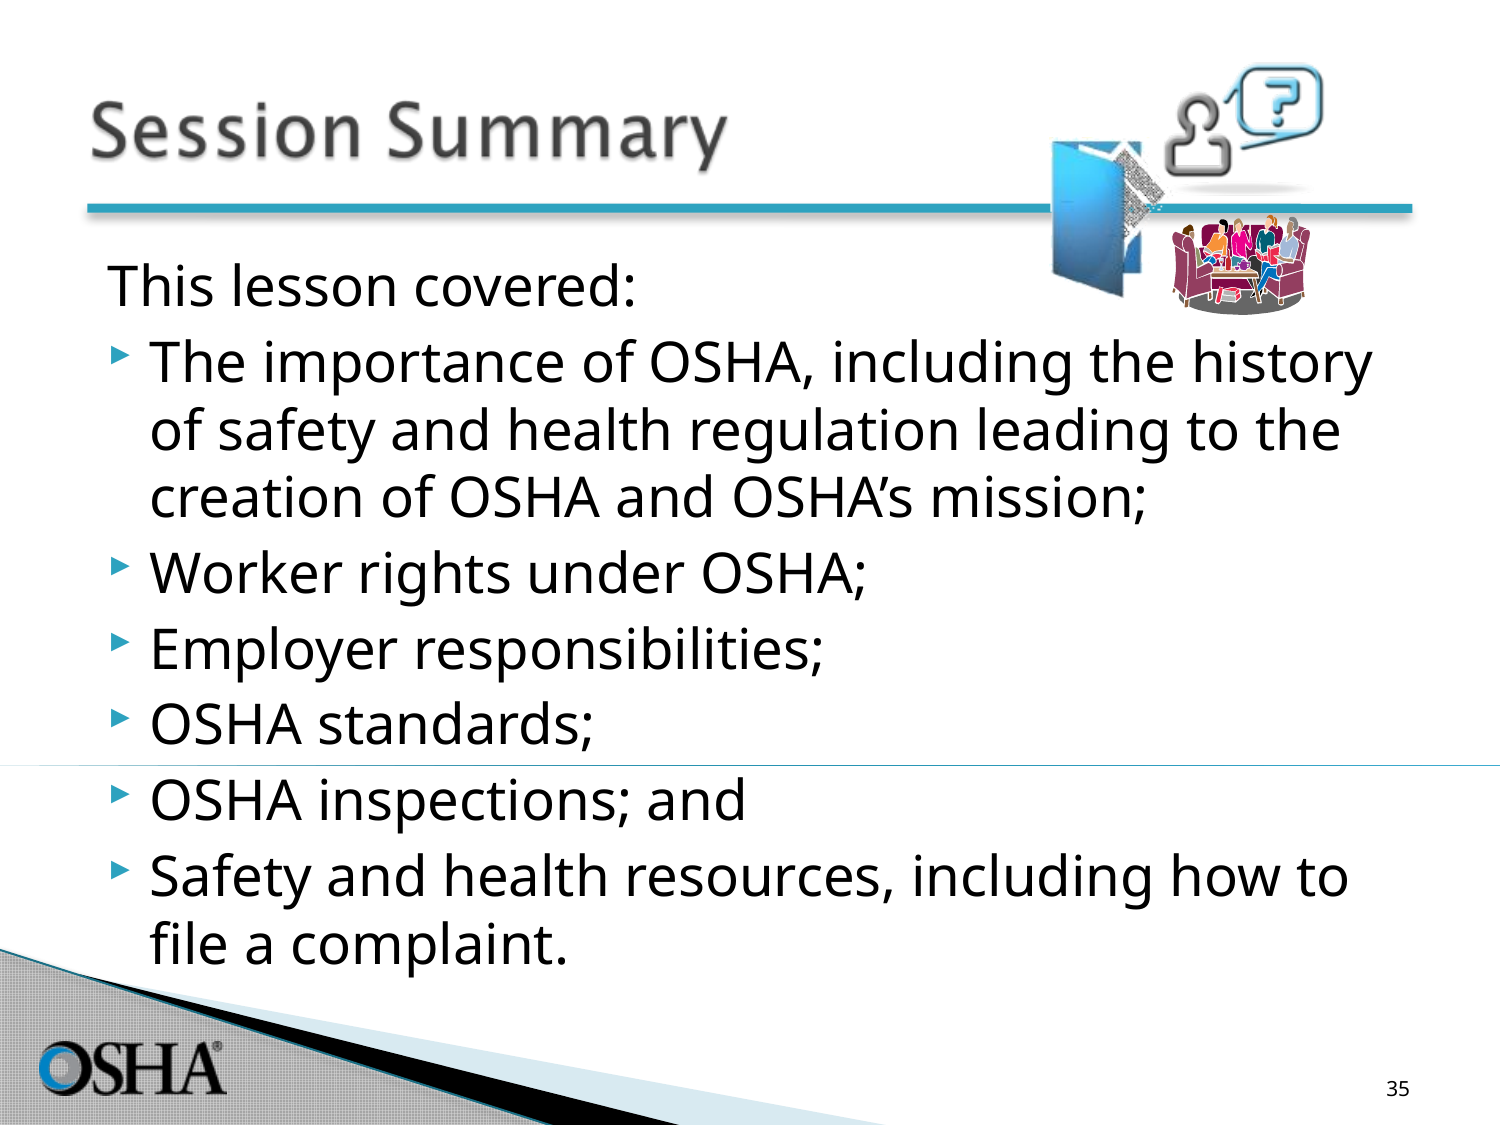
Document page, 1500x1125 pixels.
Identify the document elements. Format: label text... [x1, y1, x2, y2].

picture [39, 1041, 227, 1096]
picture [1049, 49, 1325, 316]
list This lesson covered: The importance of OSHA, including the history of safety and health regulation leading to the creation of OSHA and OSHA’s mission; Worker rights under OSHA; Employer responsibilities; OSHA standards; OSHA inspections; and Safety and health resources, including how to file a complaint. [75, 243, 1425, 986]
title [38, 43, 1427, 235]
slide_number 35 [1364, 1051, 1425, 1112]
